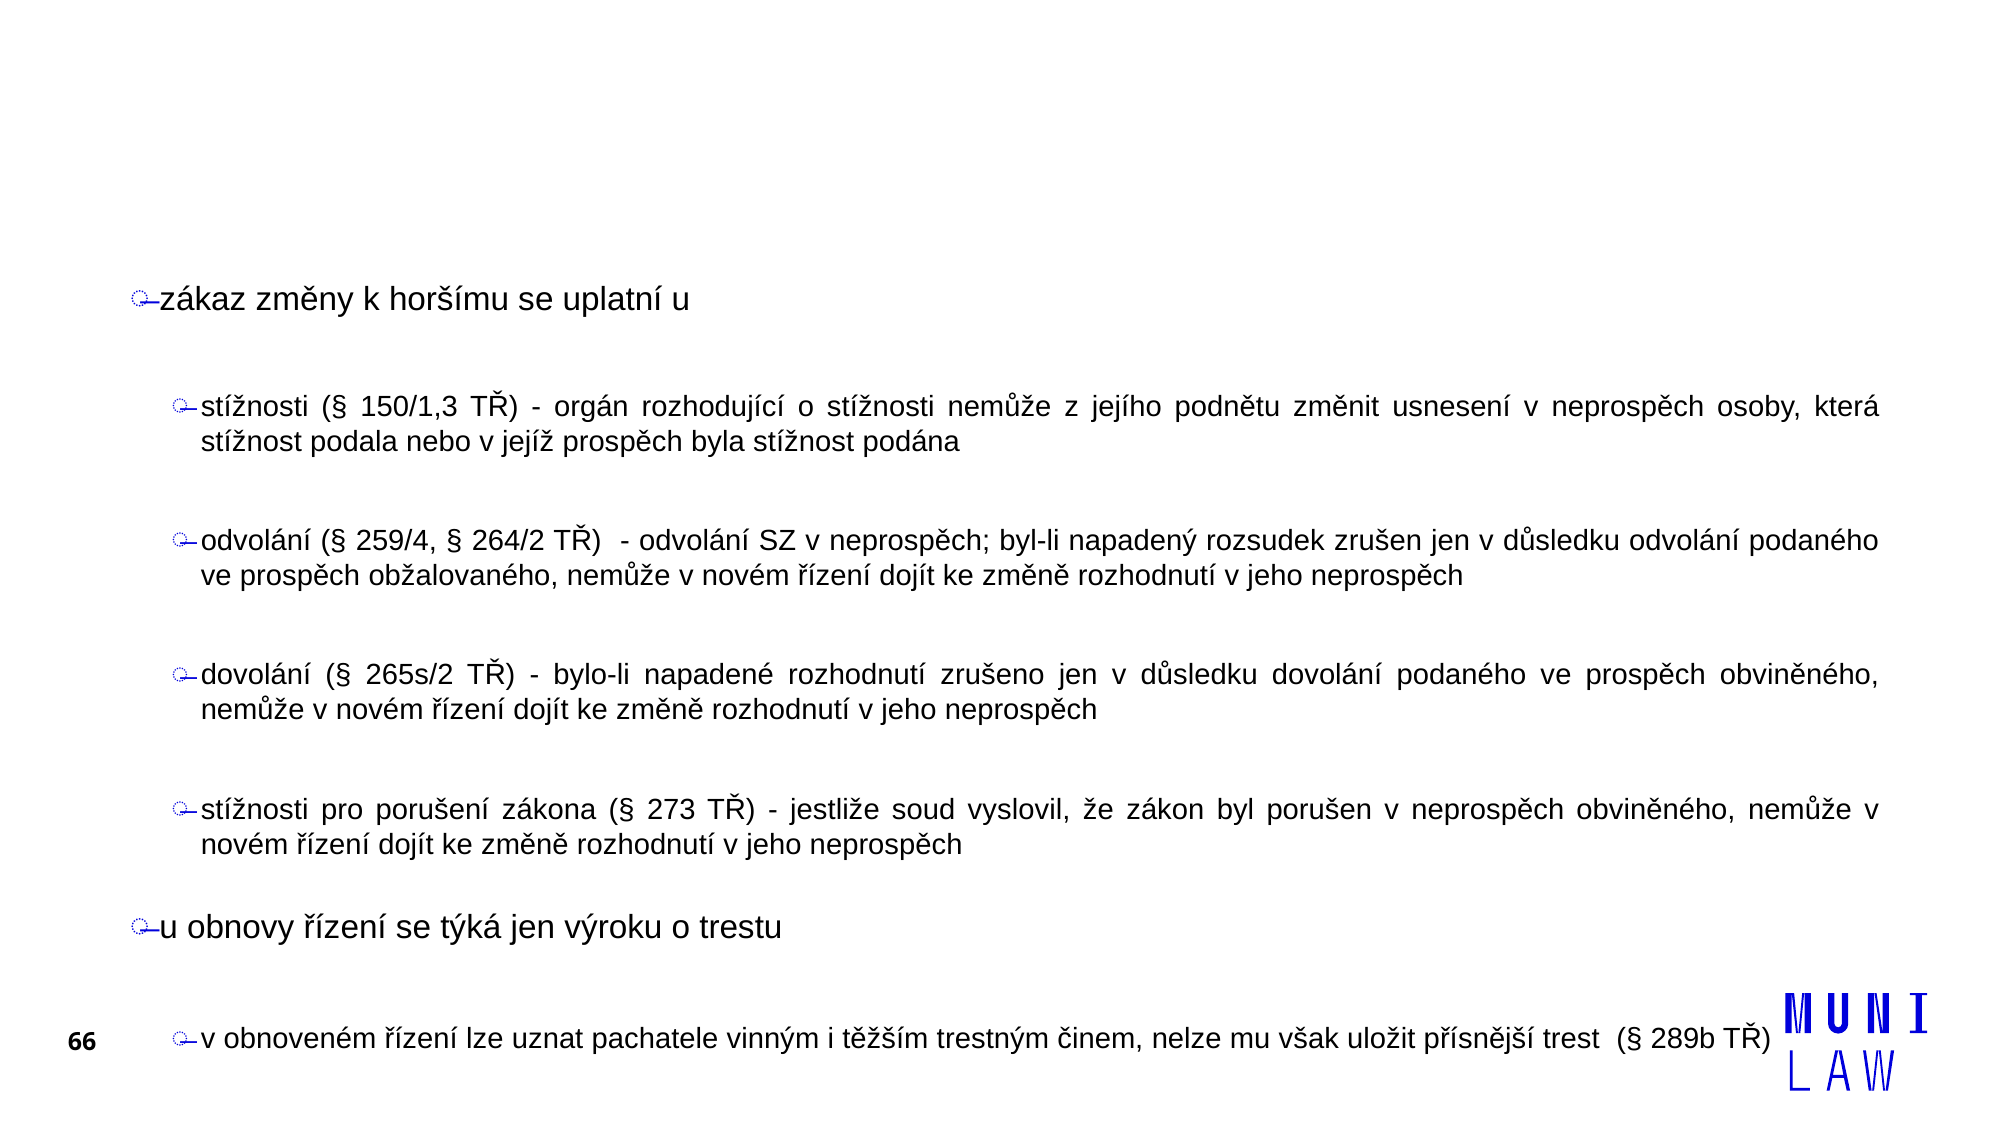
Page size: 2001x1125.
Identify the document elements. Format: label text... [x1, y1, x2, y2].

list zákaz změny k horšímu se uplatní u stížnosti (§ 150/1,3 TŘ) - orgán rozhodující o stížnosti nemůže z jejího podnětu změnit usnesení v neprospěch osoby, která stížnost podala nebo v jejíž prospěch byla stížnost podána odvolání (§ 259/4, § 264/2 TŘ) - odvolání SZ v neprospěch; byl-li napadený rozsudek zrušen jen v důsledku odvolání podaného ve prospěch obžalovaného, nemůže v novém řízení dojít ke změně rozhodnutí v jeho neprospěch dovolání (§ 265s/2 TŘ) - bylo-li napadené rozhodnutí zrušeno jen v důsledku dovolání podaného ve prospěch obviněného, nemůže v novém řízení dojít ke změně rozhodnutí v jeho neprospěch stížnosti pro porušení zákona (§ 273 TŘ) - jestliže soud vyslovil, že zákon byl porušen v neprospěch obviněného, nemůže v novém řízení dojít ke změně rozhodnutí v jeho neprospěch u obnovy řízení se týká jen výroku o trestu v obnoveném řízení lze uznat pachatele vinným i těžším trestným činem, nelze mu však uložit přísnější trest (§ 289b TŘ) [118, 277, 1883, 957]
slide_number 66 [67, 1021, 110, 1063]
